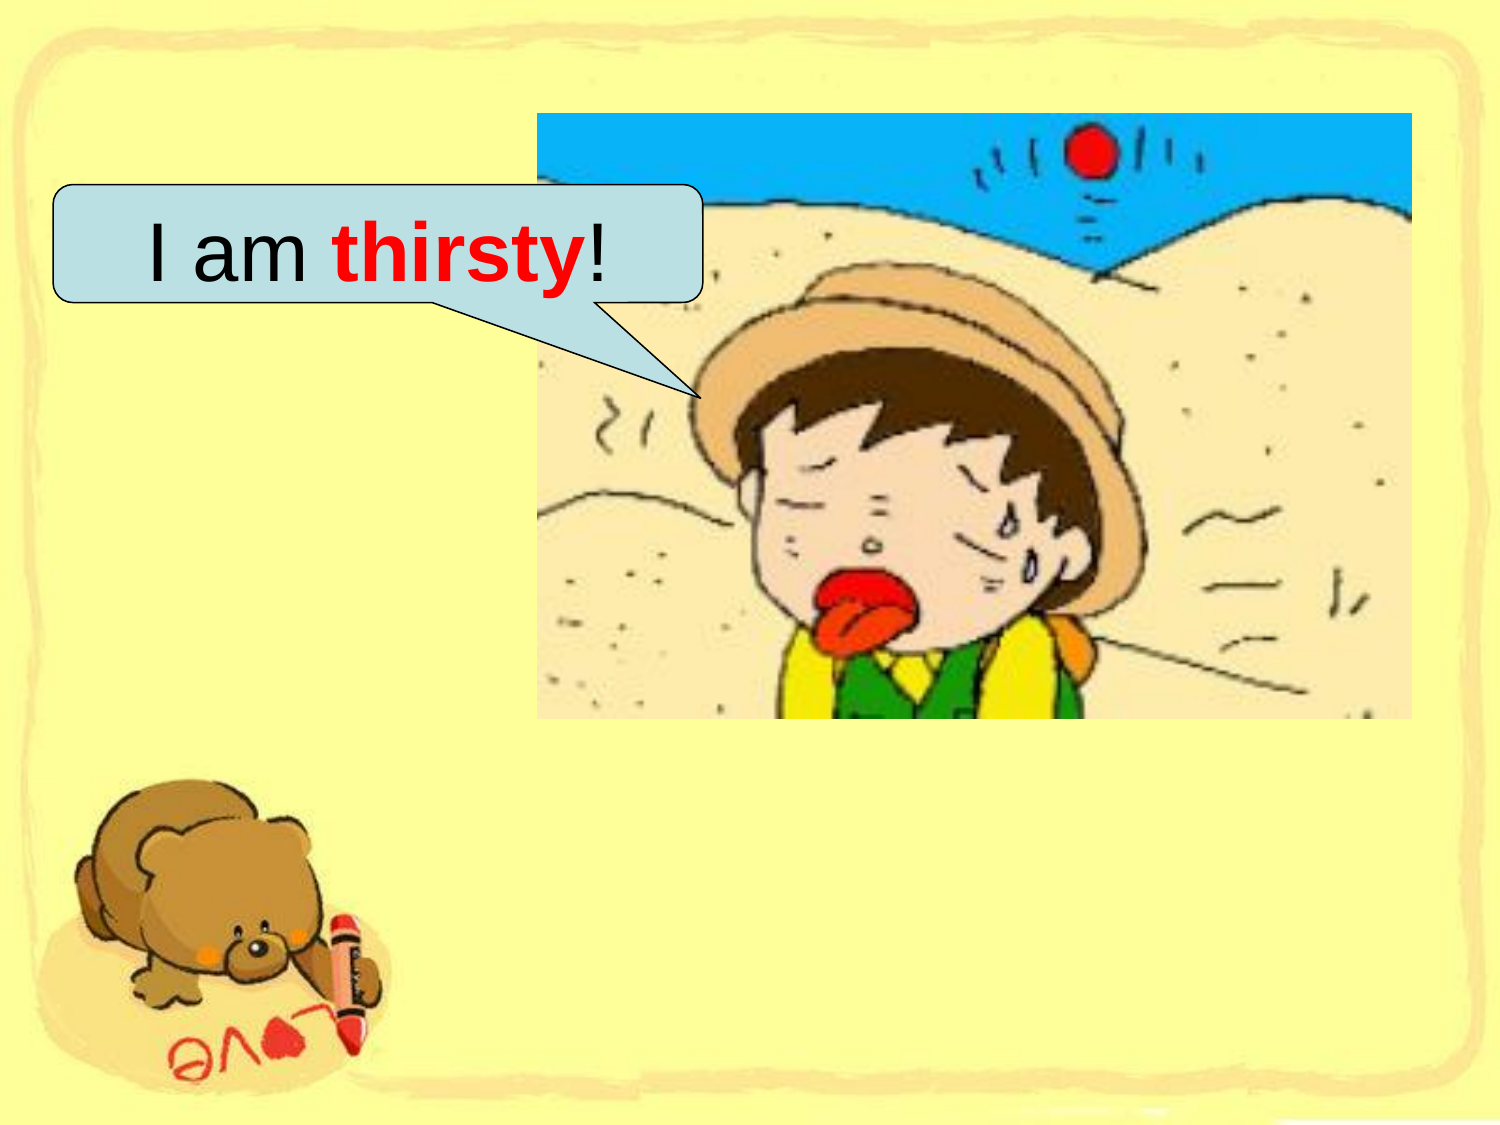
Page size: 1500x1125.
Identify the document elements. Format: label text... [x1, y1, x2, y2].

text_box I am thirsty! [53, 184, 532, 339]
picture [0, 0, 1500, 1125]
